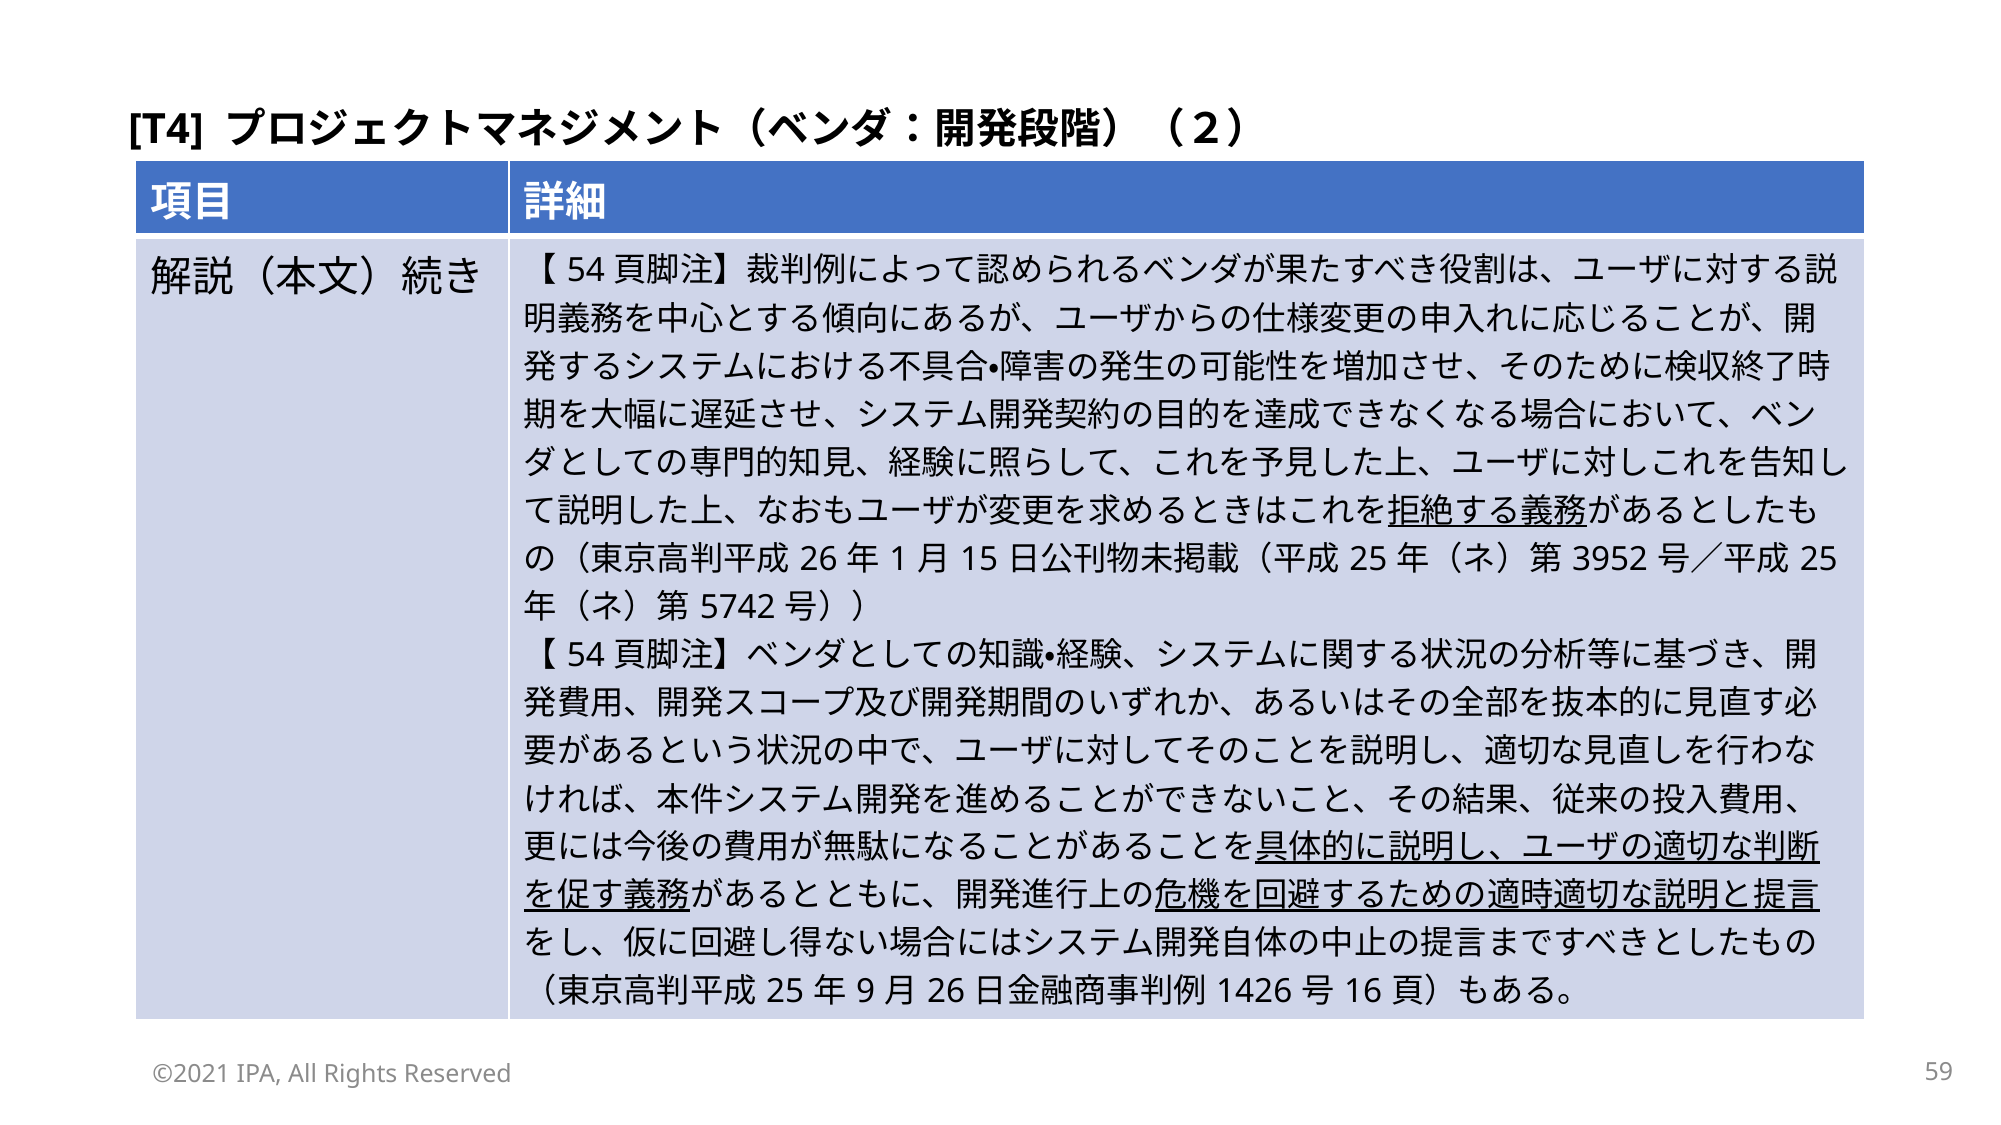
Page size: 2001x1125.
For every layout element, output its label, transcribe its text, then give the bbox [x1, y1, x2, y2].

table_header 項目 [136, 161, 508, 233]
text_box [T4] プロジェクトマネジメント（ベンダ：開発段階）（２） [113, 94, 1495, 160]
slide_number ©2021 IPA, All Rights Reserved [137, 1042, 588, 1103]
table_header 詳細 [510, 161, 1864, 233]
slide_number 58 [1518, 1042, 1969, 1103]
table_cell 解説（本文）続き [136, 239, 508, 1019]
table_cell 【54頁脚注】裁判例によって認められるベンダが果たすべき役割は、ユーザに対する説明義務を中心とする傾向にあるが、ユーザからの仕様変更の申入れに応じることが、開発するシステムにおける不具合・障害の発生の可能性を増加させ、そのために検収終了時期を大幅に遅延させ、システム開発契約の目的を達成できなくなる場合において、ベンダとしての専門的知見、経験に照らして、これを予見した上、ユーザに対しこれを告知して説明した上、なおもユーザが変更を求めるときはこれを拒絶する義務があるとしたもの（東京高判平成26年1月15日公刊物未掲載（平成25年（ネ）第3952号／平成25年（ネ）第5742号）） 【54頁脚注】ベンダとしての知識・経験、システムに関する状況の分析等に基づき、開発費用、開発スコープ及び開発期間のいずれか、あるいはその全部を抜本的に見直す必要があるという状況の中で、ユーザに対してそのことを説明し、適切な見直しを行わなければ、本件システム開発を進めることができないこと、その結果、従来の投入費用、更には今後の費用が無駄になることがあることを具体的に説明し、ユーザの適切な判断を促す義務があるとともに、開発進行上の危機を回避するための適時適切な説明と提言をし、仮に回避し得ない場合にはシステム開発自体の中止の提言まですべきとしたもの（東京高判平成25年9月26日金融商事判例1426号16頁）もある。 [510, 239, 1864, 1019]
